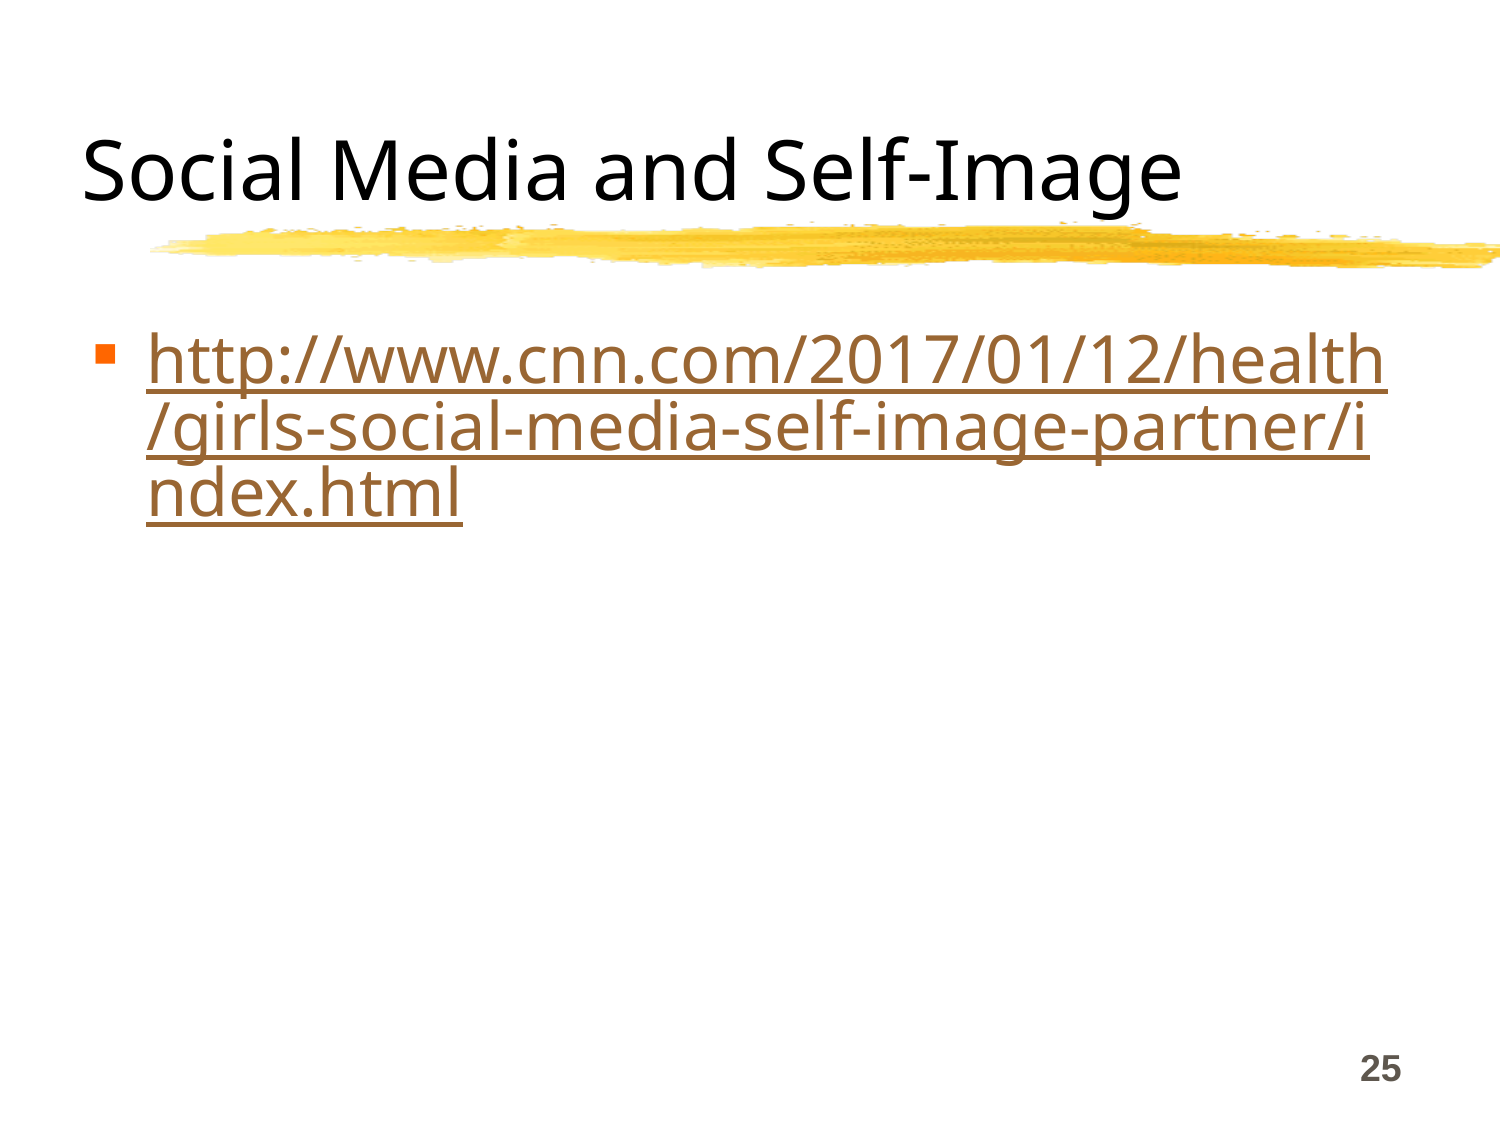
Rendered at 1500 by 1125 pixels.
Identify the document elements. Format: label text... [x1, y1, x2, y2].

slide_number 25 [1103, 1021, 1417, 1098]
title Social Media and Self-Image [66, 37, 1417, 225]
list http://www.cnn.com/2017/01/12/health/girls-social-media-self-image-partner/index.html [75, 309, 1417, 994]
picture [150, 215, 1500, 279]
